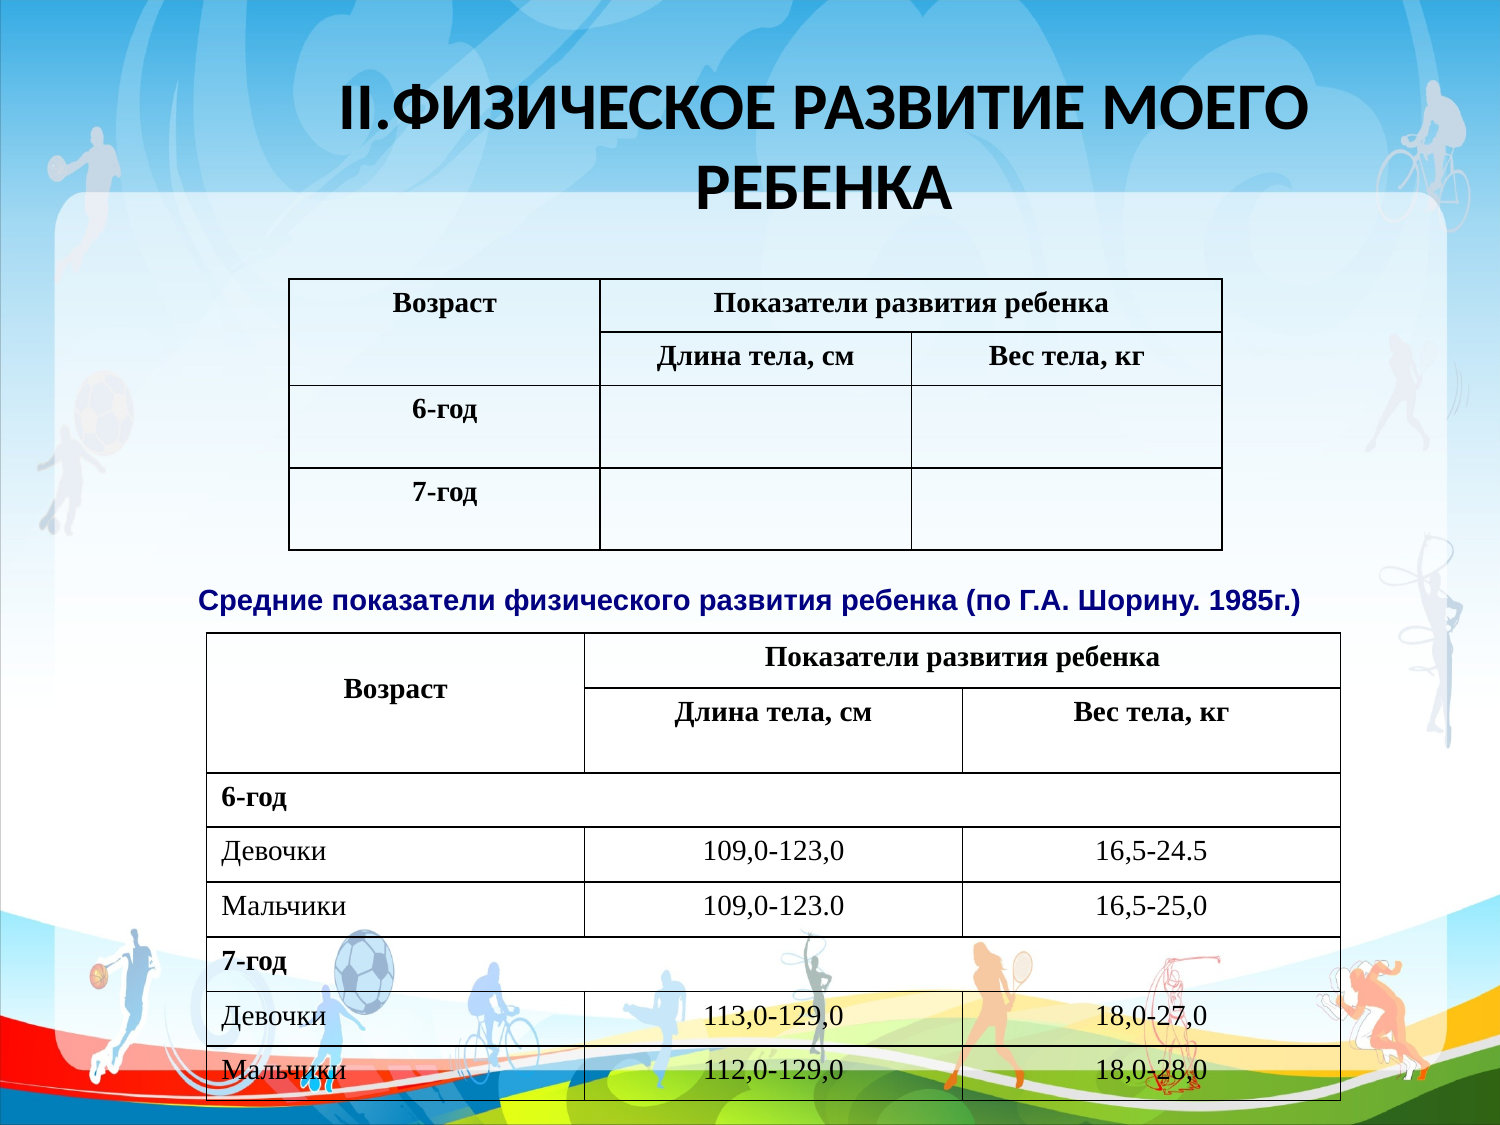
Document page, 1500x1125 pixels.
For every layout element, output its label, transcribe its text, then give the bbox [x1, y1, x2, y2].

table_cell Мальчики [207, 1047, 584, 1100]
table_cell 7-год [207, 938, 1340, 991]
table_cell 112,0-129,0 [585, 1047, 962, 1100]
table_cell 18,0-28,0 [963, 1047, 1340, 1100]
table_cell [601, 469, 911, 549]
text_box Средние показатели физического развития ребенка (по Г.А. Шорину. 1985г.) [183, 574, 1317, 624]
table_cell Мальчики [207, 883, 584, 936]
picture [0, 0, 1500, 1125]
table_cell Длина тела, см [585, 689, 962, 772]
table_cell 16,5-24.5 [963, 828, 1340, 881]
table_cell Длина тела, см [601, 333, 911, 385]
table_cell 7-год [290, 469, 599, 549]
table_cell 16,5-25,0 [963, 883, 1340, 936]
table_cell 6-год [290, 386, 599, 467]
table_cell Девочки [207, 828, 584, 881]
table_cell [912, 469, 1221, 549]
table_cell 109,0-123.0 [585, 883, 962, 936]
table_header Возраст [207, 634, 584, 772]
table_cell Вес тела, кг [963, 689, 1340, 772]
table_cell Вес тела, кг [912, 333, 1221, 385]
table_cell 18,0-27,0 [963, 992, 1340, 1045]
title II.ФИЗИЧЕСКОЕ РАЗВИТИЕ МОЕГО РЕБЕНКА [224, 49, 1425, 237]
table_cell 6-год [207, 774, 1340, 826]
table_cell 113,0-129,0 [585, 992, 962, 1045]
table_cell [912, 386, 1221, 467]
table_cell Девочки [207, 992, 584, 1045]
table_header Показатели развития ребенка [585, 634, 1340, 687]
table_header Возраст [290, 280, 599, 385]
table_cell 109,0-123,0 [585, 828, 962, 881]
table_cell [601, 386, 911, 467]
table_header Показатели развития ребенка [601, 280, 1221, 331]
